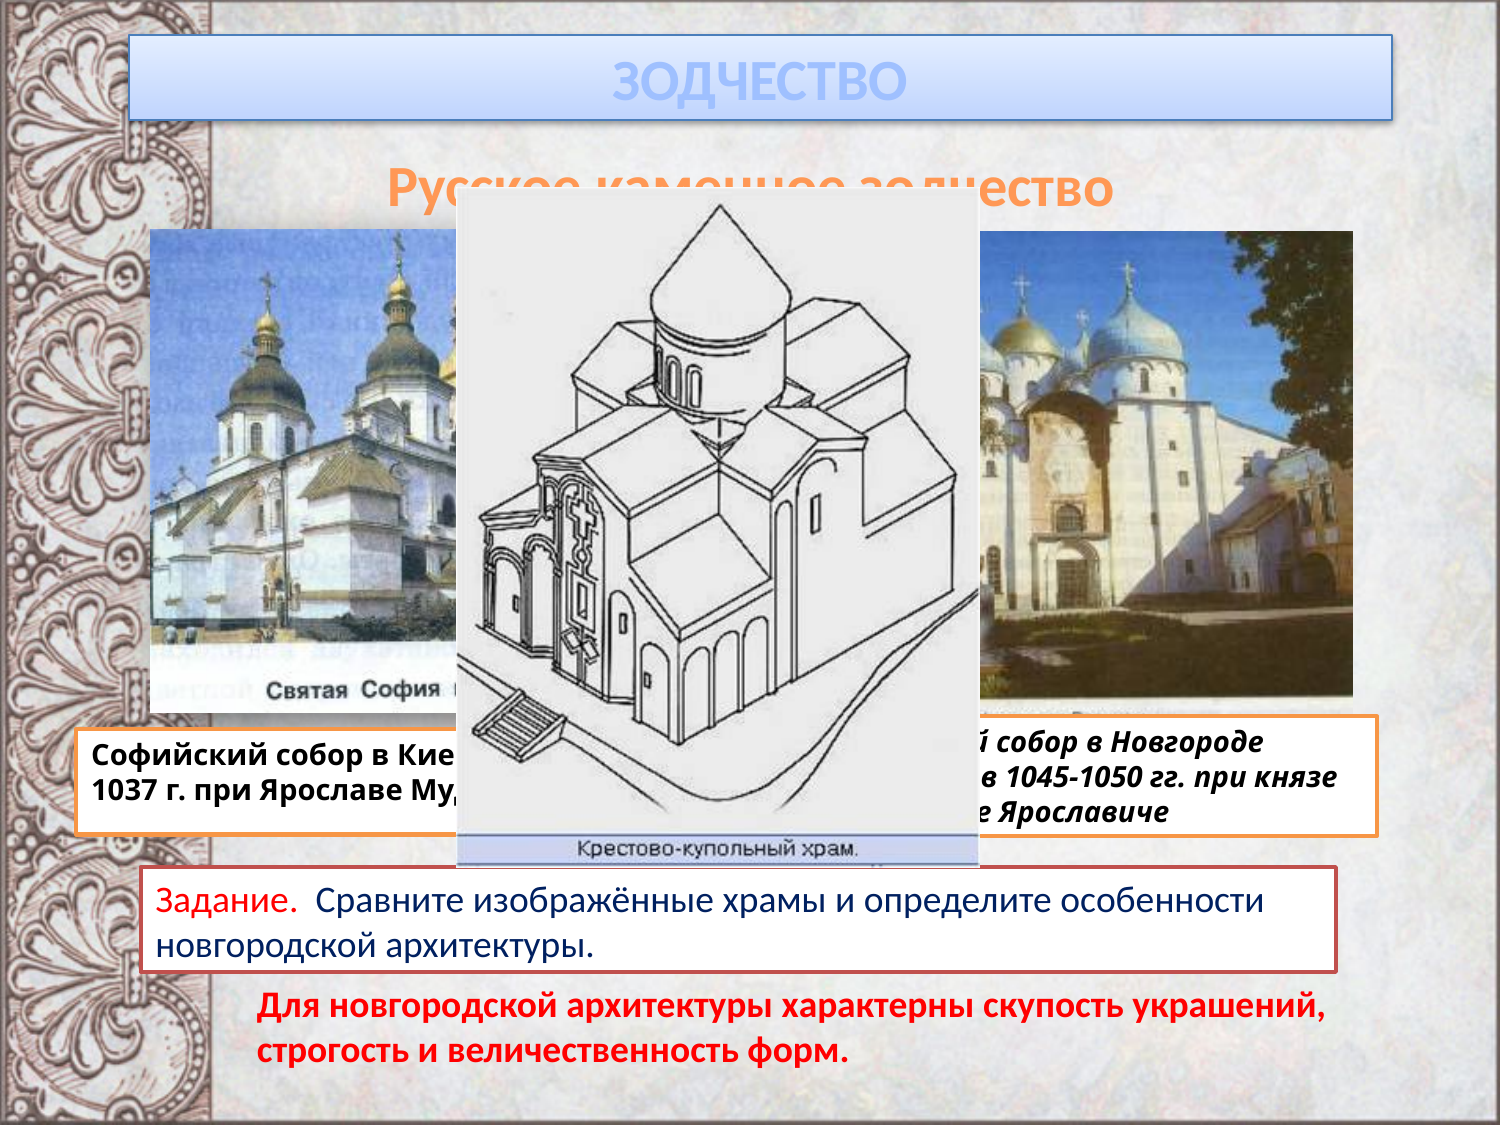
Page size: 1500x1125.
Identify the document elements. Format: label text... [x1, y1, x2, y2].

text_box Для новгородской архитектуры характерны скупость украшений, строгость и величественность форм. [242, 973, 1461, 1078]
text_box ЗОДЧЕСТВО [128, 34, 1393, 121]
picture [0, 0, 1500, 1125]
text_box Софийский собор в Новгороде построен в 1045-1050 гг. при князе Владимире Ярославиче [985, 714, 1379, 838]
text_box Русское каменное зодчество [222, 140, 1279, 226]
text_box Задание. Сравните изображённые храмы и определите особенности новгородской архитектуры. [139, 865, 1338, 974]
text_box Софийский собор в Киеве заложен в 1037 г. при Ярославе Мудром. [74, 727, 451, 837]
